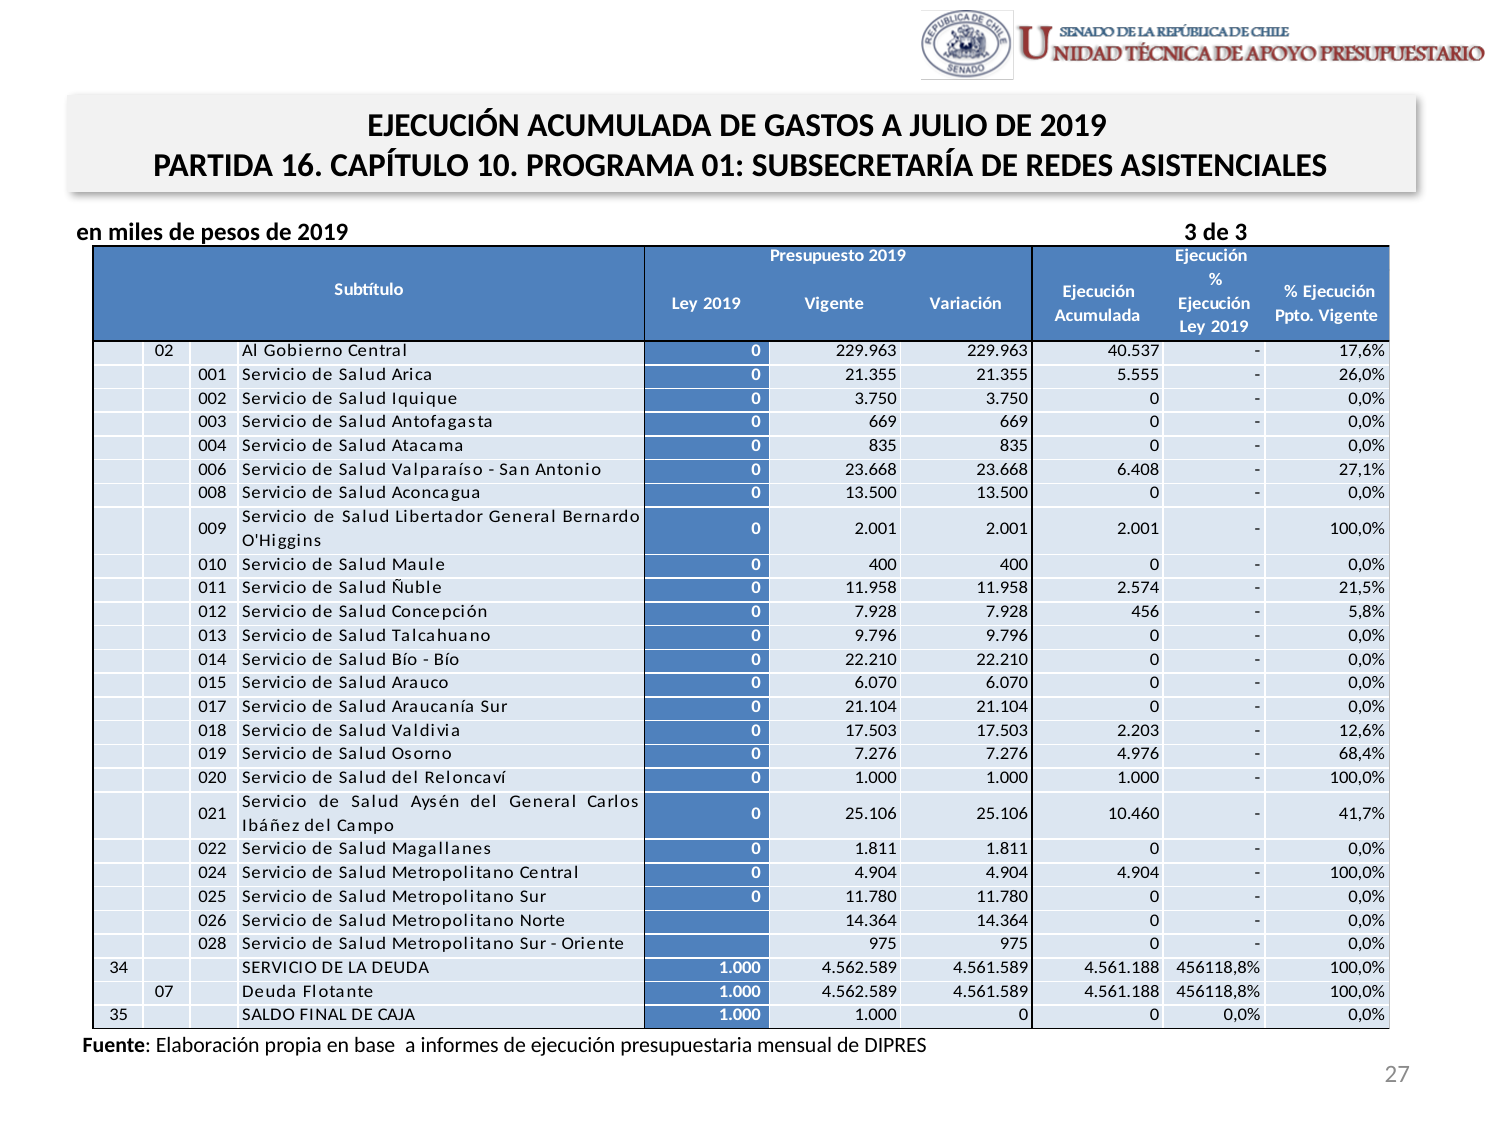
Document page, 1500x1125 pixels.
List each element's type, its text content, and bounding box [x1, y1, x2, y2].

picture [91, 245, 1391, 1031]
slide_number 27 [1074, 1071, 1425, 1103]
text_box EJECUCIÓN ACUMULADA DE GASTOS A JULIO DE 2019 PARTIDA 16. CAPÍTULO 10. PROGRAMA 01: SUBSECRETARÍA DE REDES ASISTENCIALES [67, 95, 1415, 192]
picture [921, 0, 1500, 113]
text_box en miles de pesos de 2019 3 de 3 [61, 208, 1412, 246]
text_box Fuente: Elaboración propia en base a informes de ejecución presupuestaria mensual de DIPRES [67, 1023, 1447, 1071]
